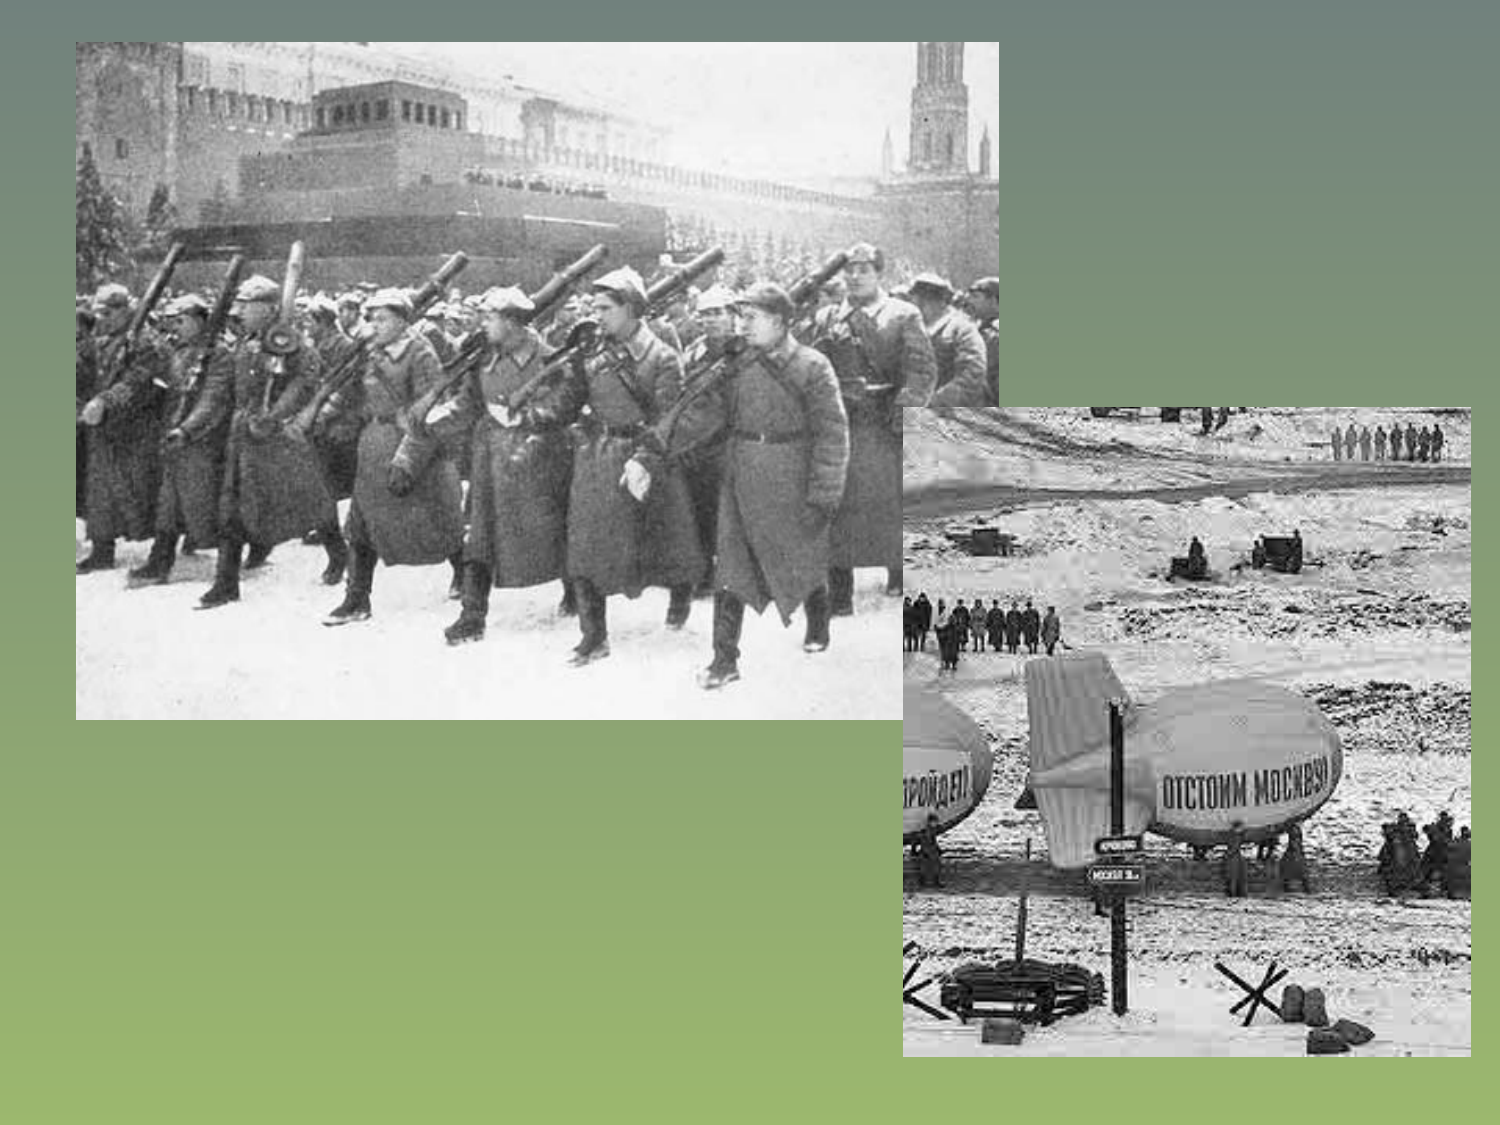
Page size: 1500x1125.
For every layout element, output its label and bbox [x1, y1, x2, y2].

list [903, 407, 1471, 1057]
picture [76, 42, 999, 720]
